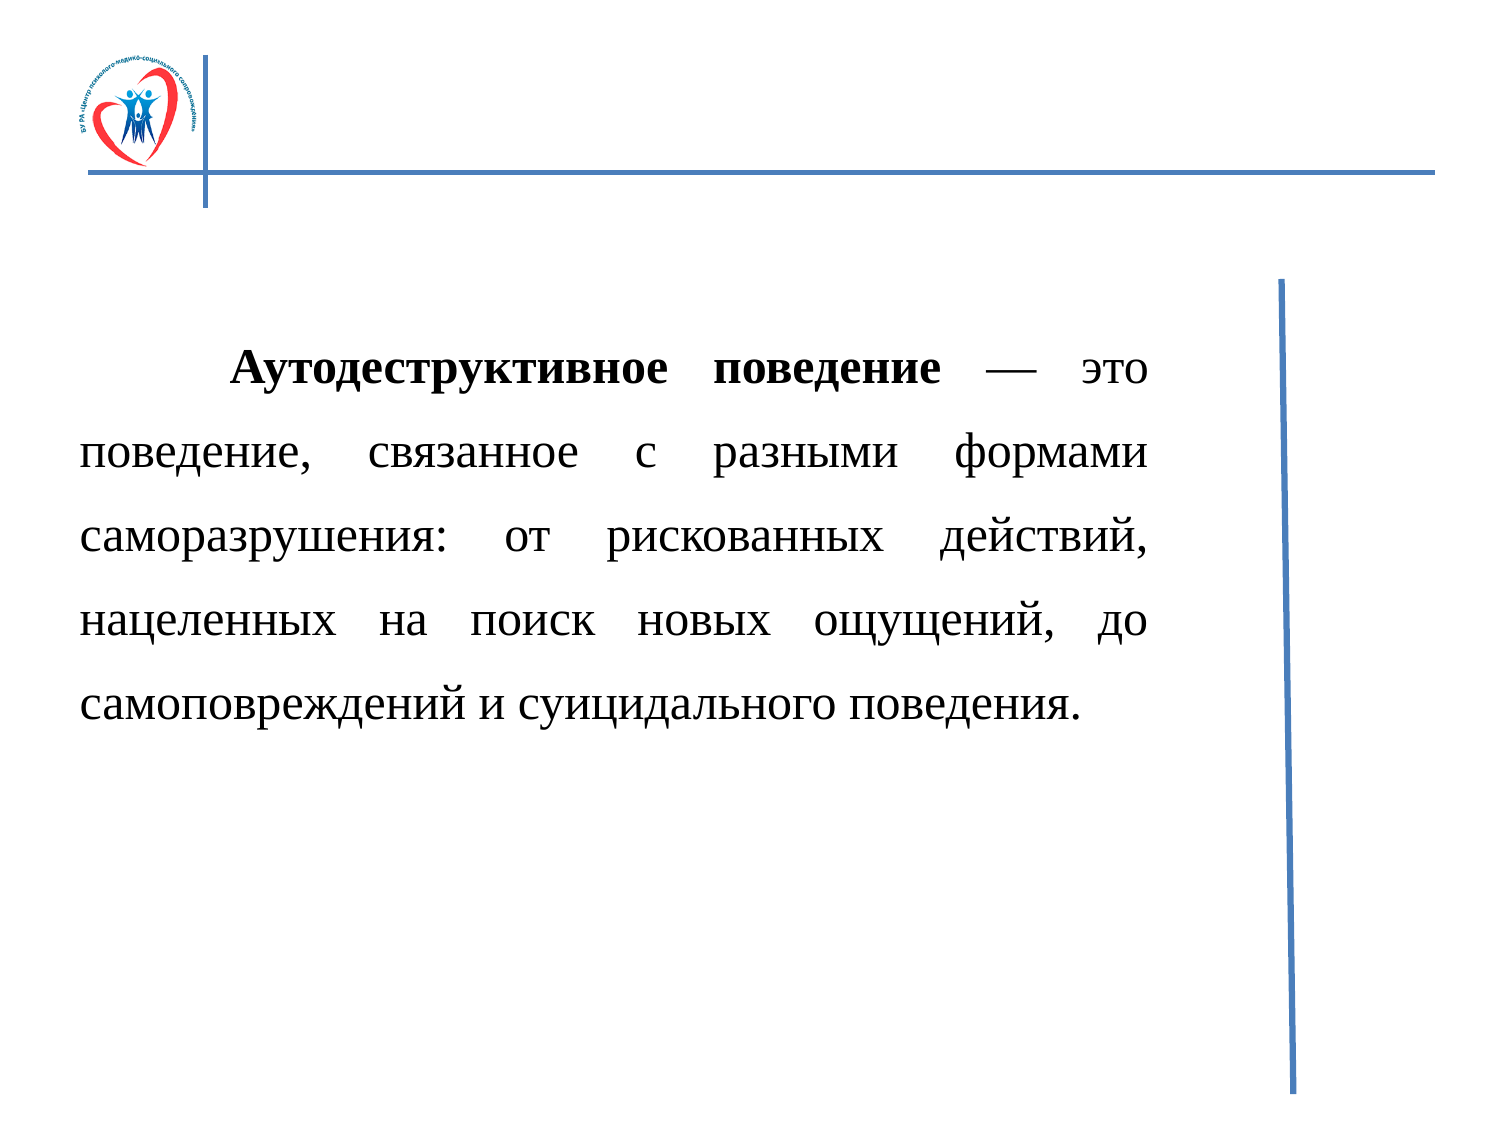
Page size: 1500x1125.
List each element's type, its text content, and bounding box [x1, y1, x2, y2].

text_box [1281, 278, 1294, 1095]
text_box Аутодеструктивное поведение — это поведение, связанное с разными формами саморазрушения: от рискованных действий, нацеленных на поиск новых ощущений, до самоповреждений и суицидального поведения. [64, 302, 1164, 738]
picture [71, 54, 203, 170]
